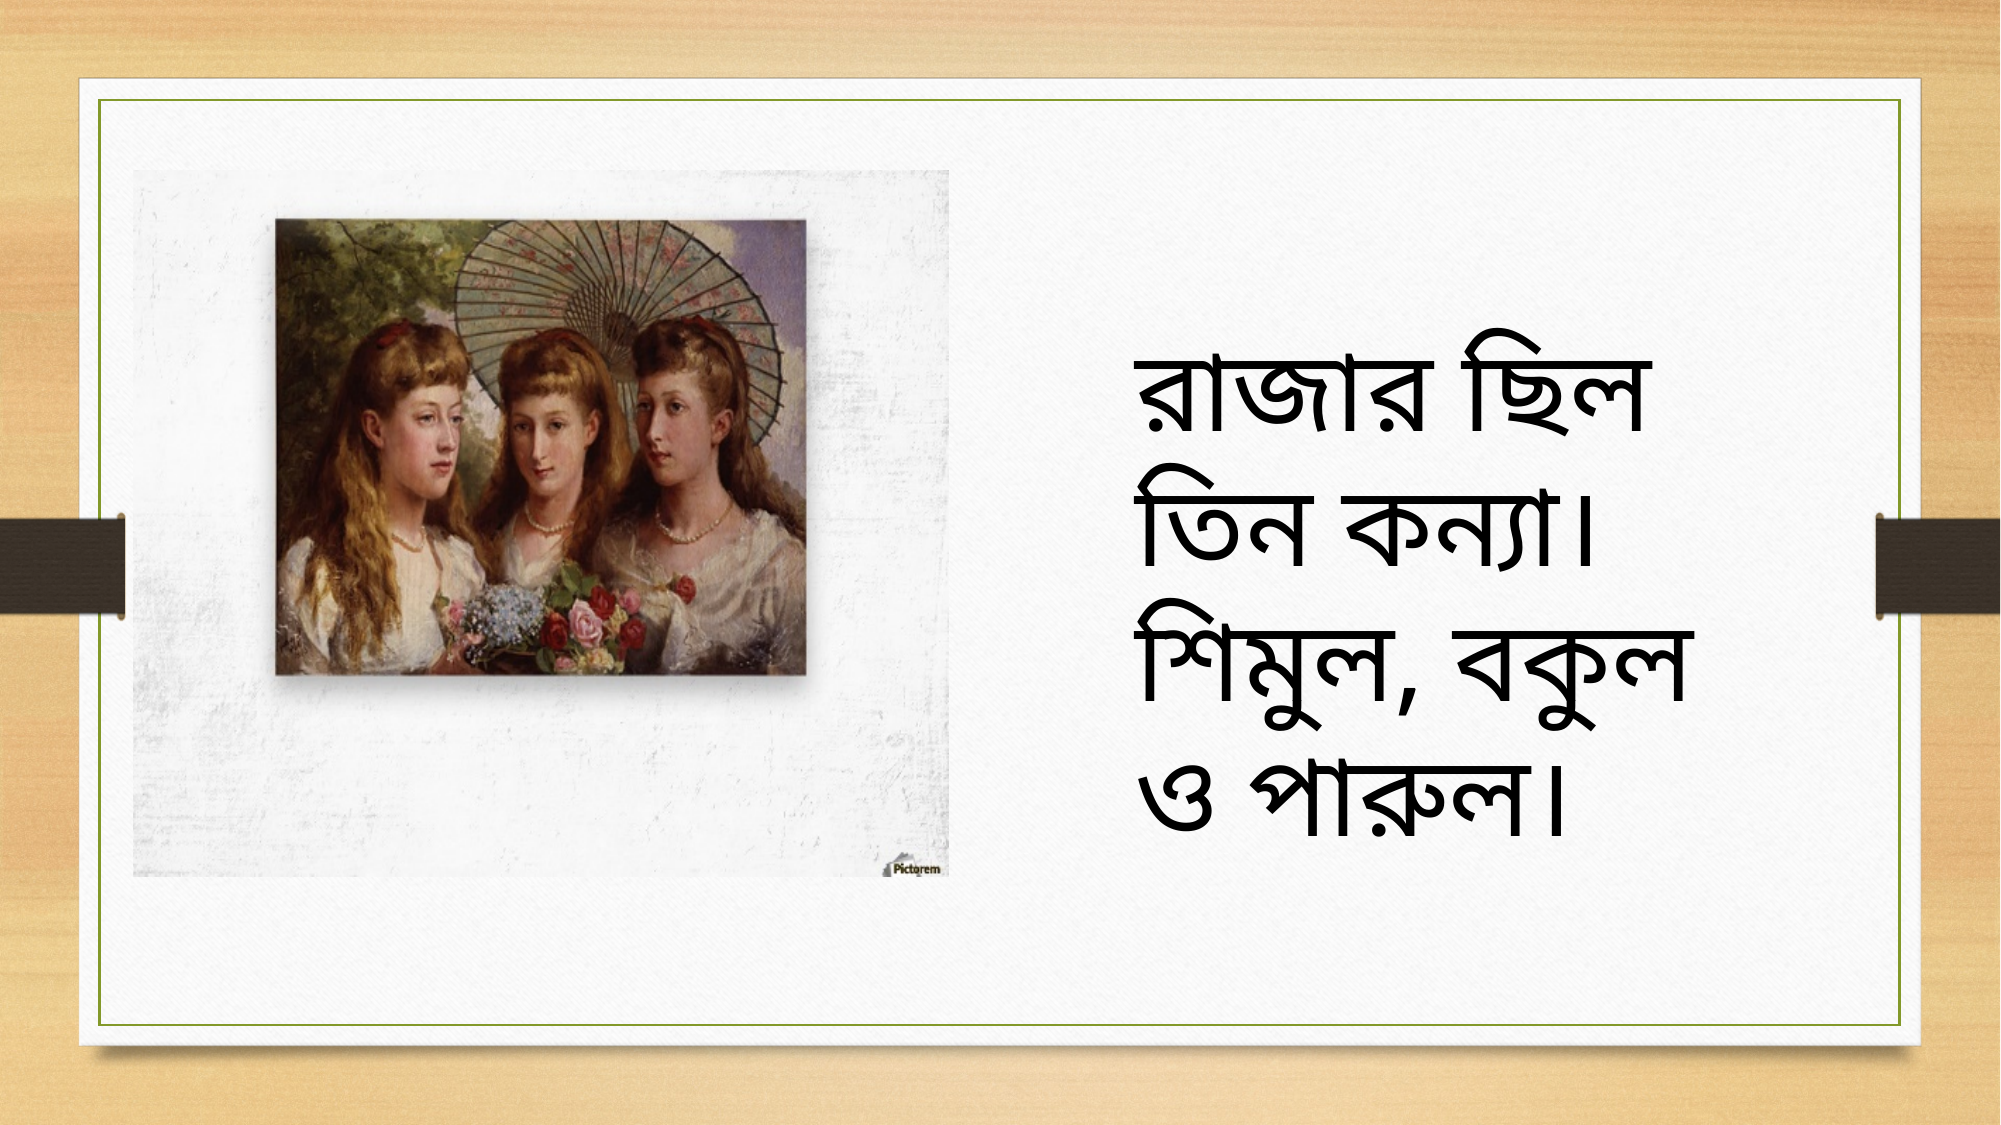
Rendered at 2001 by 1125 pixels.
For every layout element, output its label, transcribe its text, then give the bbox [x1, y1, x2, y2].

text_box রাজার ছিল তিন কন্যা।শিমুল, বকুল ও পারুল। [1121, 311, 1821, 867]
picture [0, 0, 2001, 1125]
